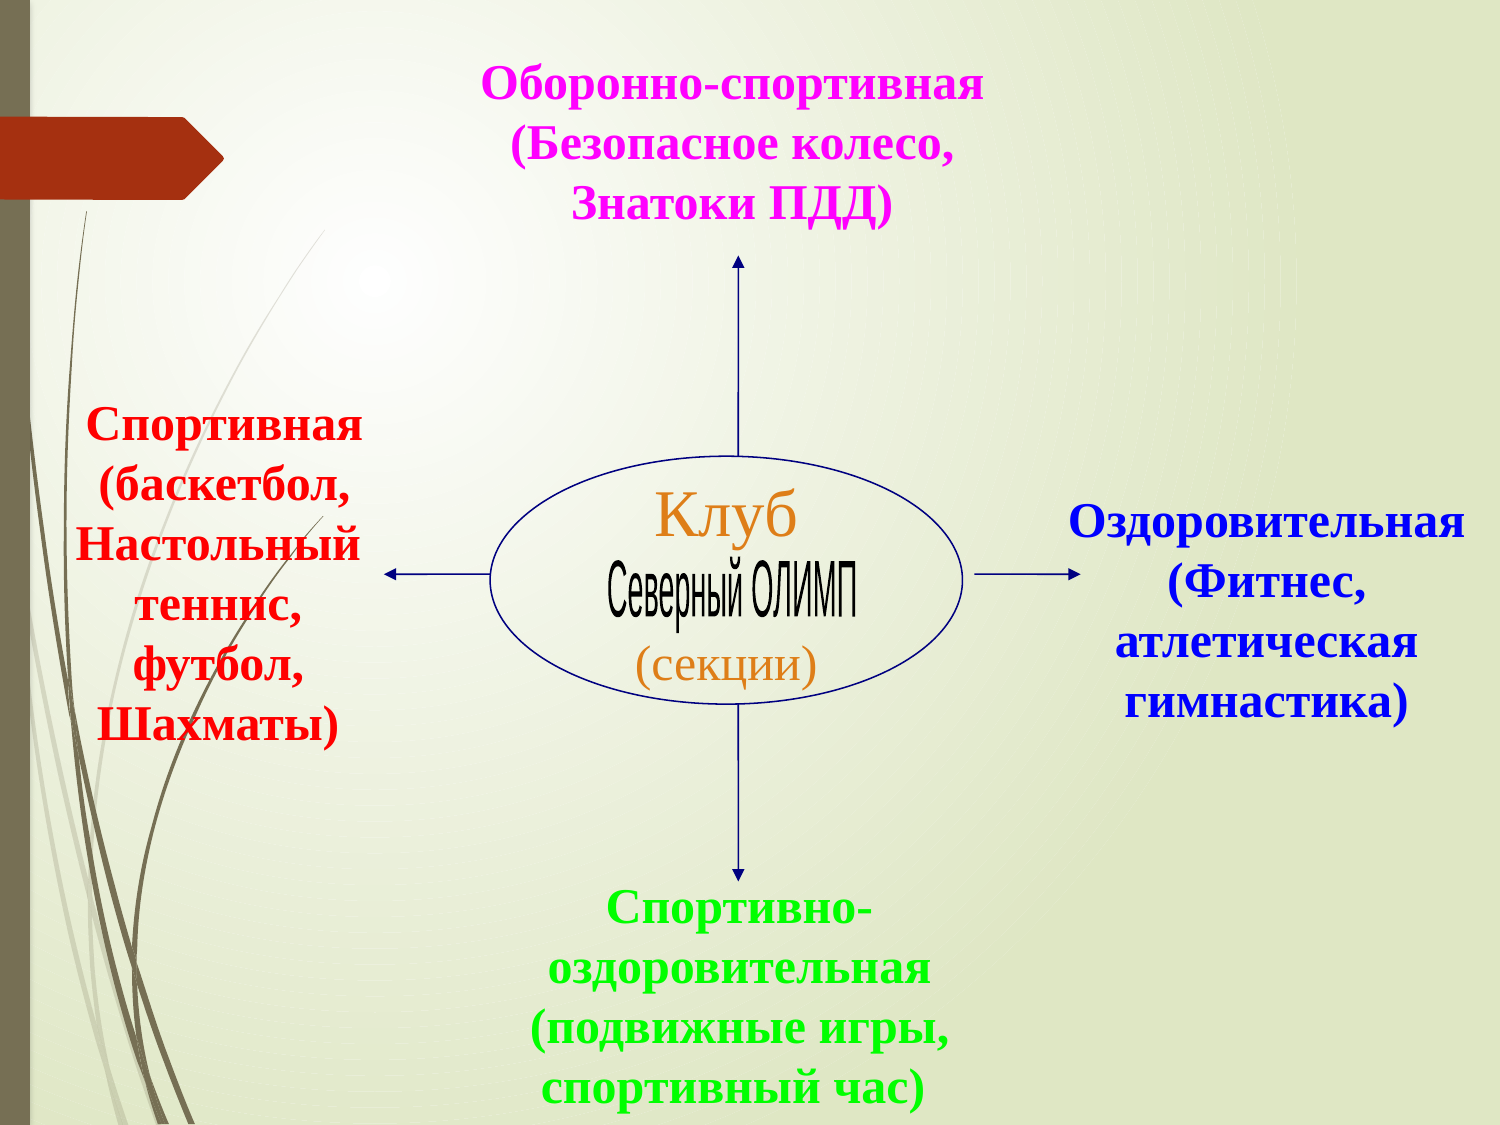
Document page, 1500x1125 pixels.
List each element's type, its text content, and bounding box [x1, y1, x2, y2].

text_box [732, 255, 745, 457]
text_box Оборонно-спортивная (Безопасное колесо, Знатоки ПДД) [442, 42, 1022, 238]
text_box Клуб (секции) [490, 456, 963, 705]
text_box Оздоровительная (Фитнес, атлетическая гимнастика) [1033, 479, 1500, 735]
text_box Спортивно-оздоровительная (подвижные игры, спортивный час) [455, 865, 1024, 1121]
text_box [974, 568, 1081, 581]
text_box [732, 704, 745, 882]
text_box Спортивная (баскетбол, Настольный теннис, футбол, Шахматы) [23, 383, 414, 759]
text_box [383, 568, 491, 581]
